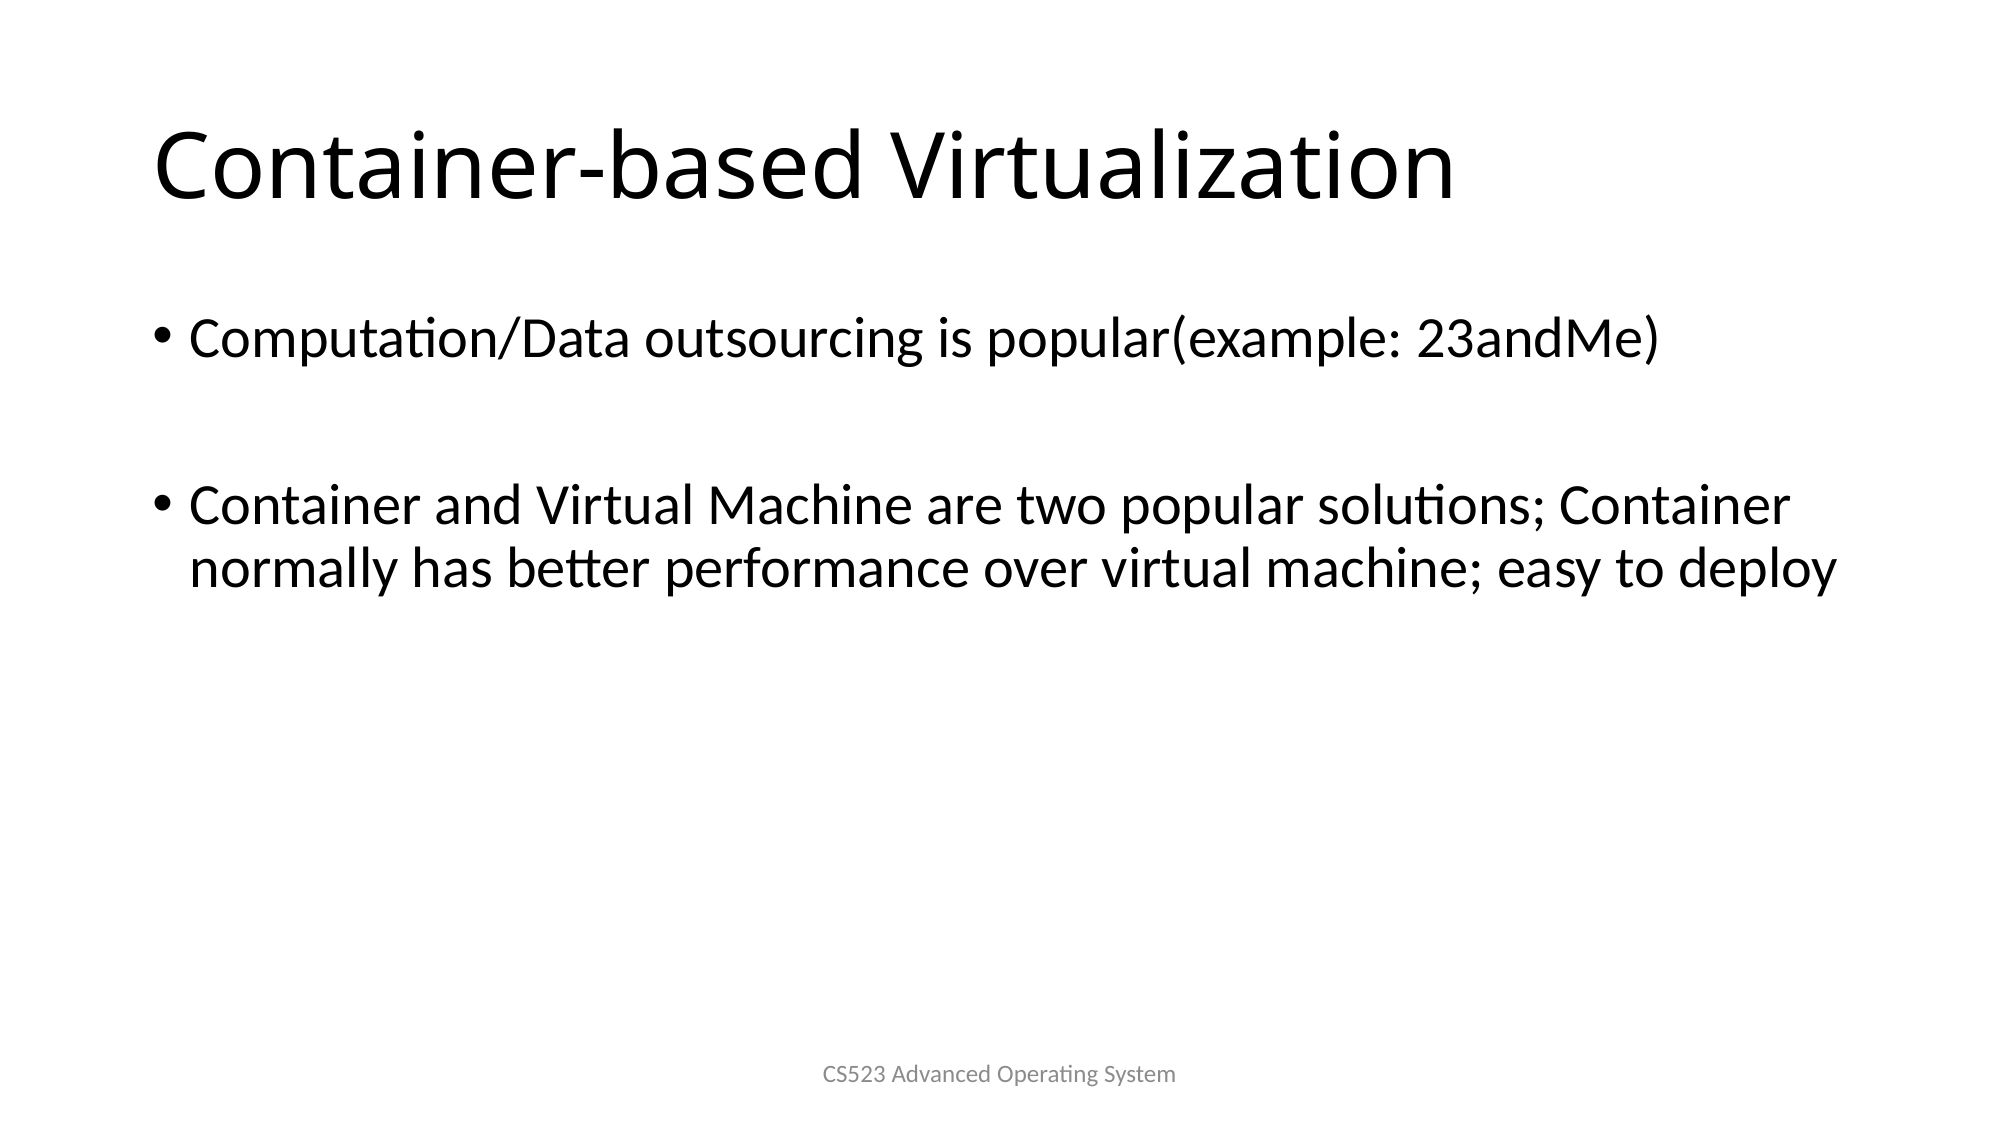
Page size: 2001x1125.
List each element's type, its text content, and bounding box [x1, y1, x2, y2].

title Container-based Virtualization [137, 59, 1863, 278]
footer CS523 Advanced Operating System [662, 1042, 1338, 1103]
list Computation/Data outsourcing is popular(example: 23andMe) Container and Virtual Machine are two popular solutions; Container normally has better performance over virtual machine; easy to deploy [137, 299, 1863, 1014]
